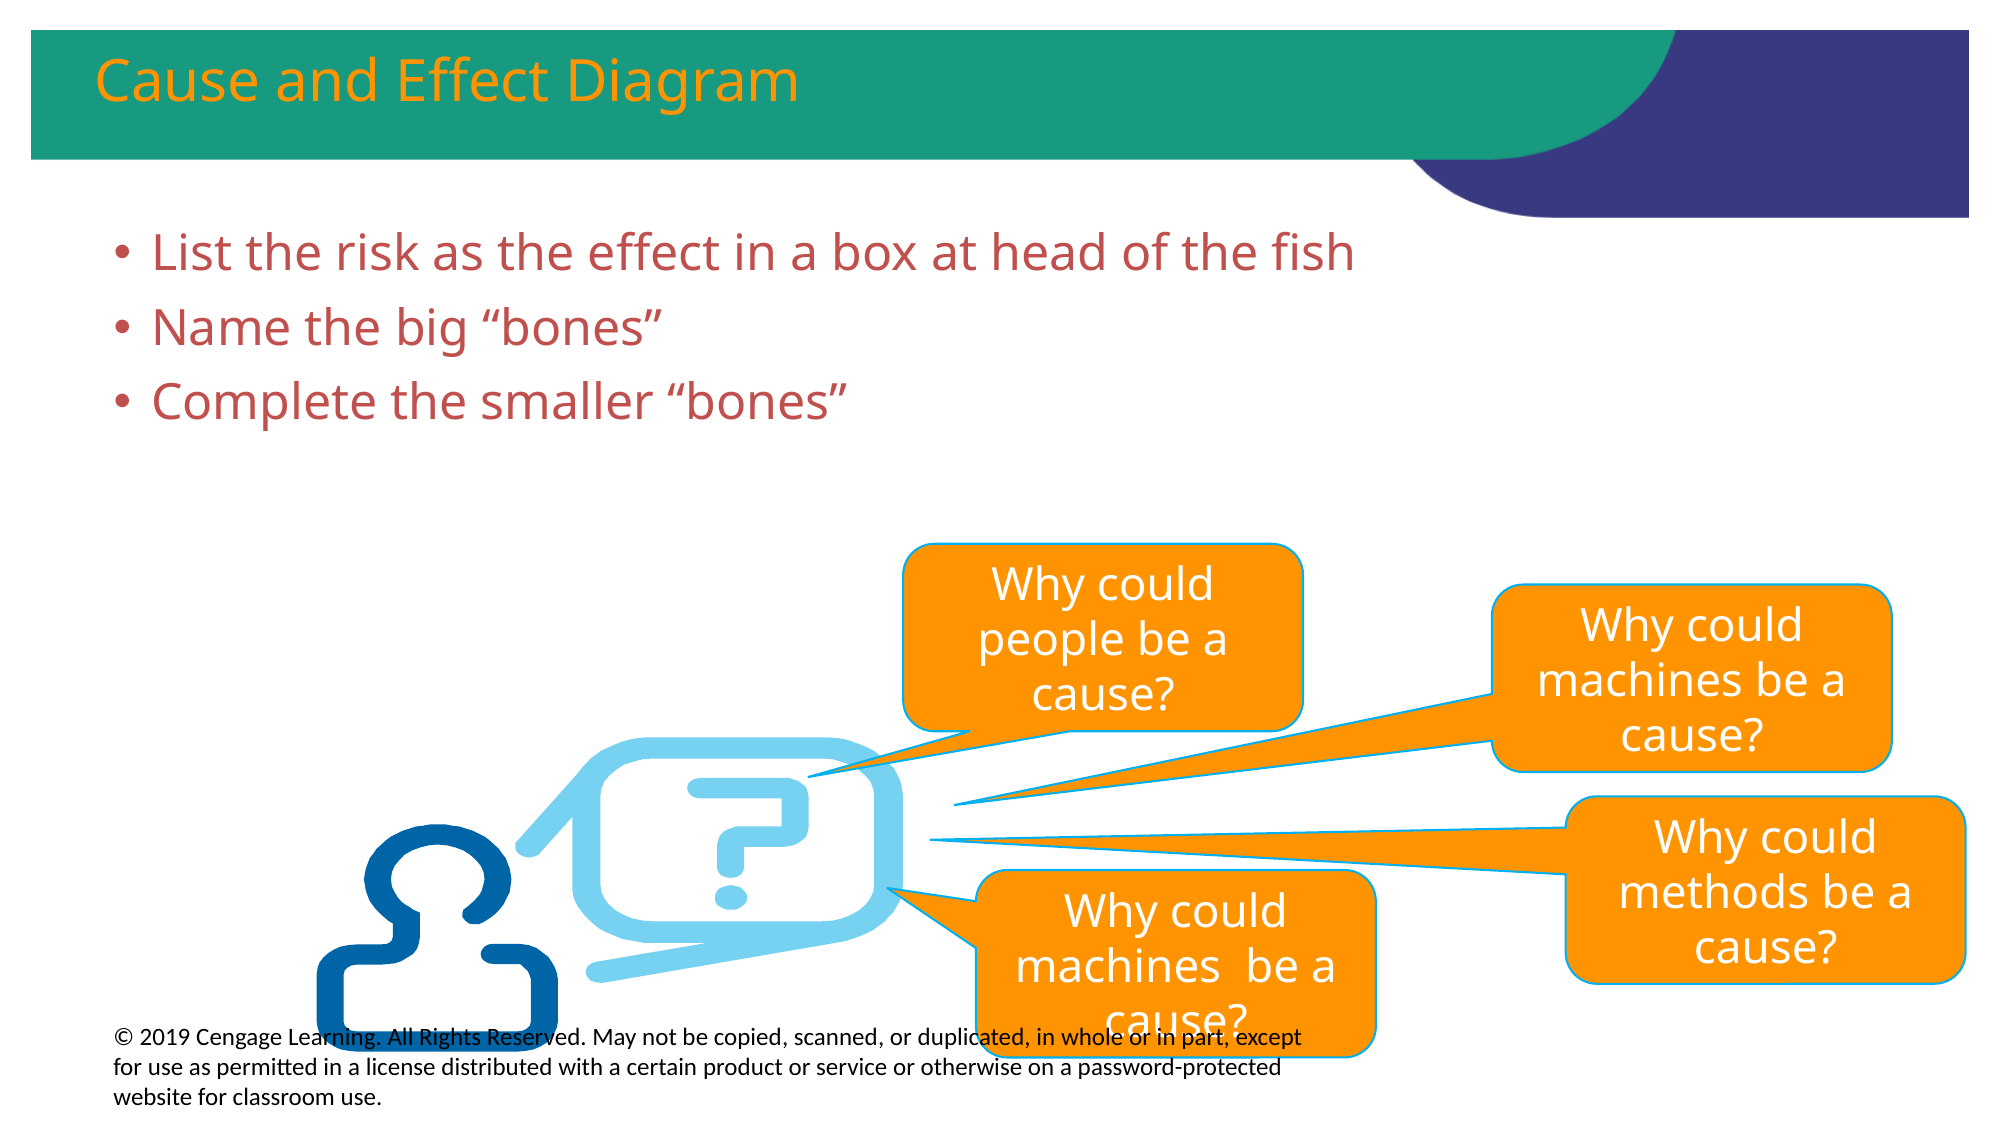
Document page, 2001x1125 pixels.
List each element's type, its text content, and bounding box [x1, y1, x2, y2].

text_box Why could people be a cause? [902, 542, 1305, 762]
picture [896, 891, 904, 897]
picture [31, 30, 1969, 220]
text_box Why could machines be a cause? [904, 868, 1377, 1059]
picture [316, 737, 904, 1052]
title Cause and Effect Diagram [75, 0, 1800, 191]
picture [849, 752, 904, 768]
list List the risk as the effect in a box at head of the fish Name the big “bones” Complete the smaller “bones” [98, 219, 1739, 1007]
text_box Why could machines be a cause? [1739, 583, 1893, 774]
text_box Why could methods be a cause? [1739, 795, 1967, 985]
footer © 2019 Cengage Learning. All Rights Reserved. May not be copied, scanned, or duplicated, in whole or in part, except for use as permitted in a license distributed with a certain product or service or otherwise on a password-protected website for classroom use. [98, 1013, 1338, 1103]
